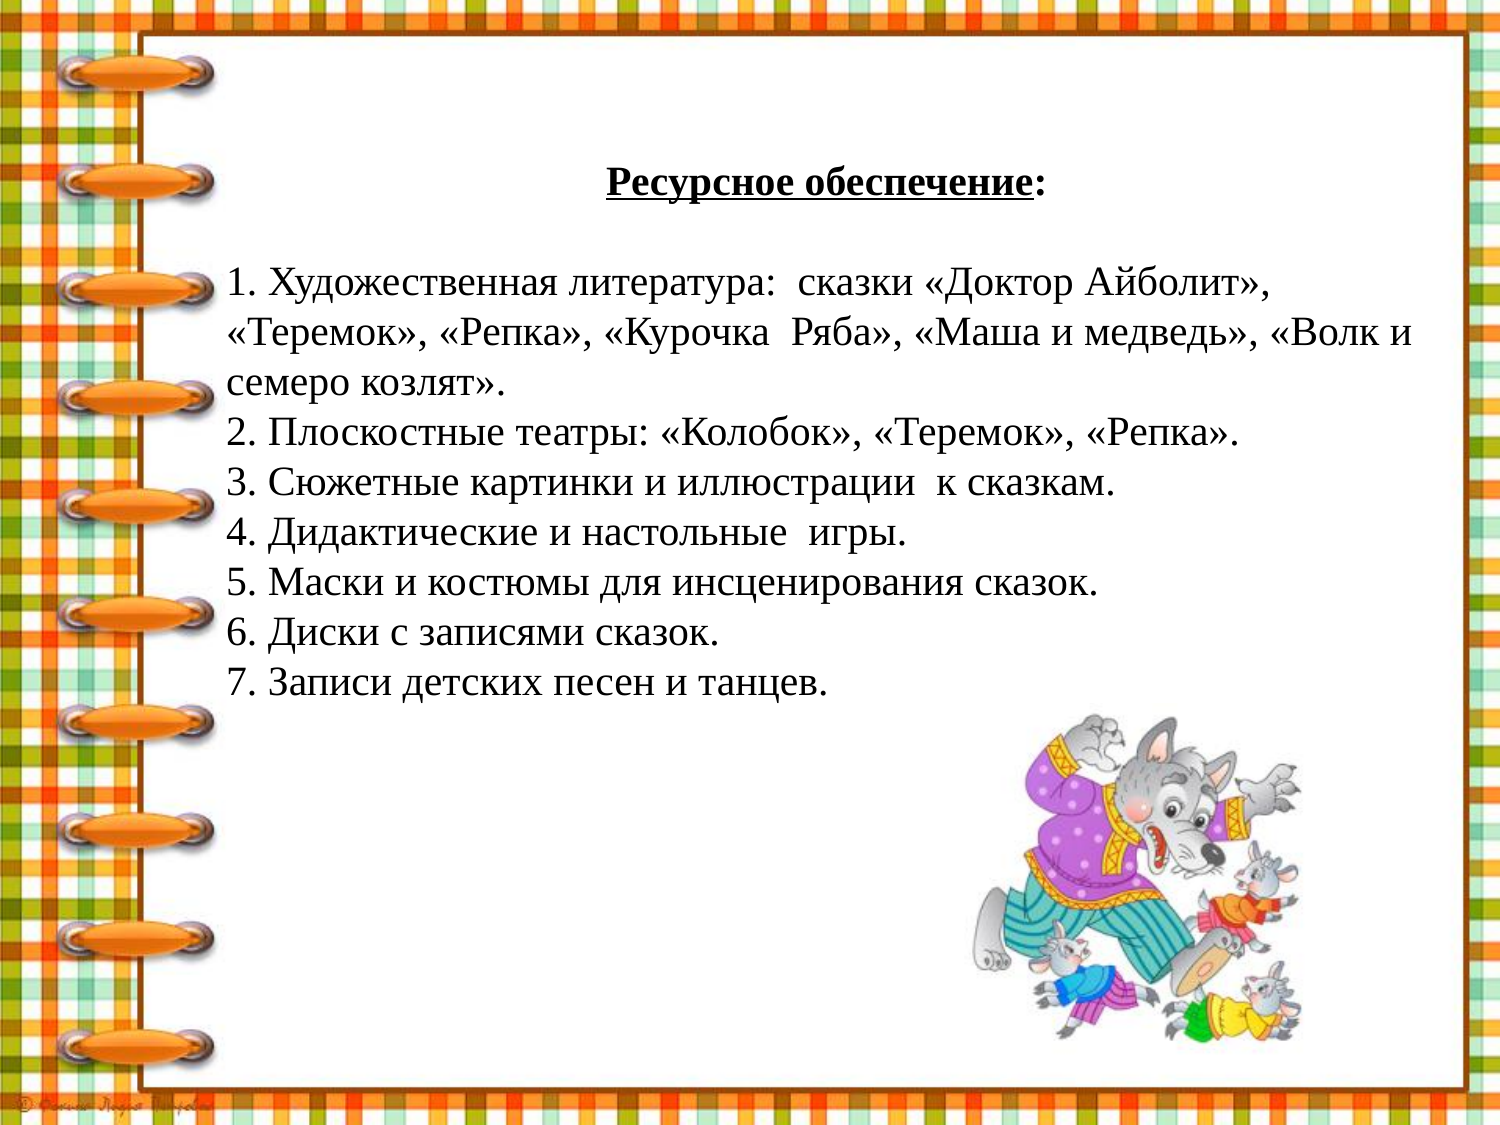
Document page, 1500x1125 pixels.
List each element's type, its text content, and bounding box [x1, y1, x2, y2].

text_box Ресурсное обеспечение: Художественная литература: сказки «Доктор Айболит», «Теремок», «Репка», «Курочка Ряба», «Маша и медведь», «Волк и семеро козлят». Плоскостные театры: «Колобок», «Теремок», «Репка». Сюжетные картинки и иллюстрации к сказкам. Дидактические и настольные игры. Маски и костюмы для инсценирования сказок. Диски с записями сказок. Записи детских песен и танцев. [210, 146, 1454, 757]
picture [0, 0, 1500, 1125]
